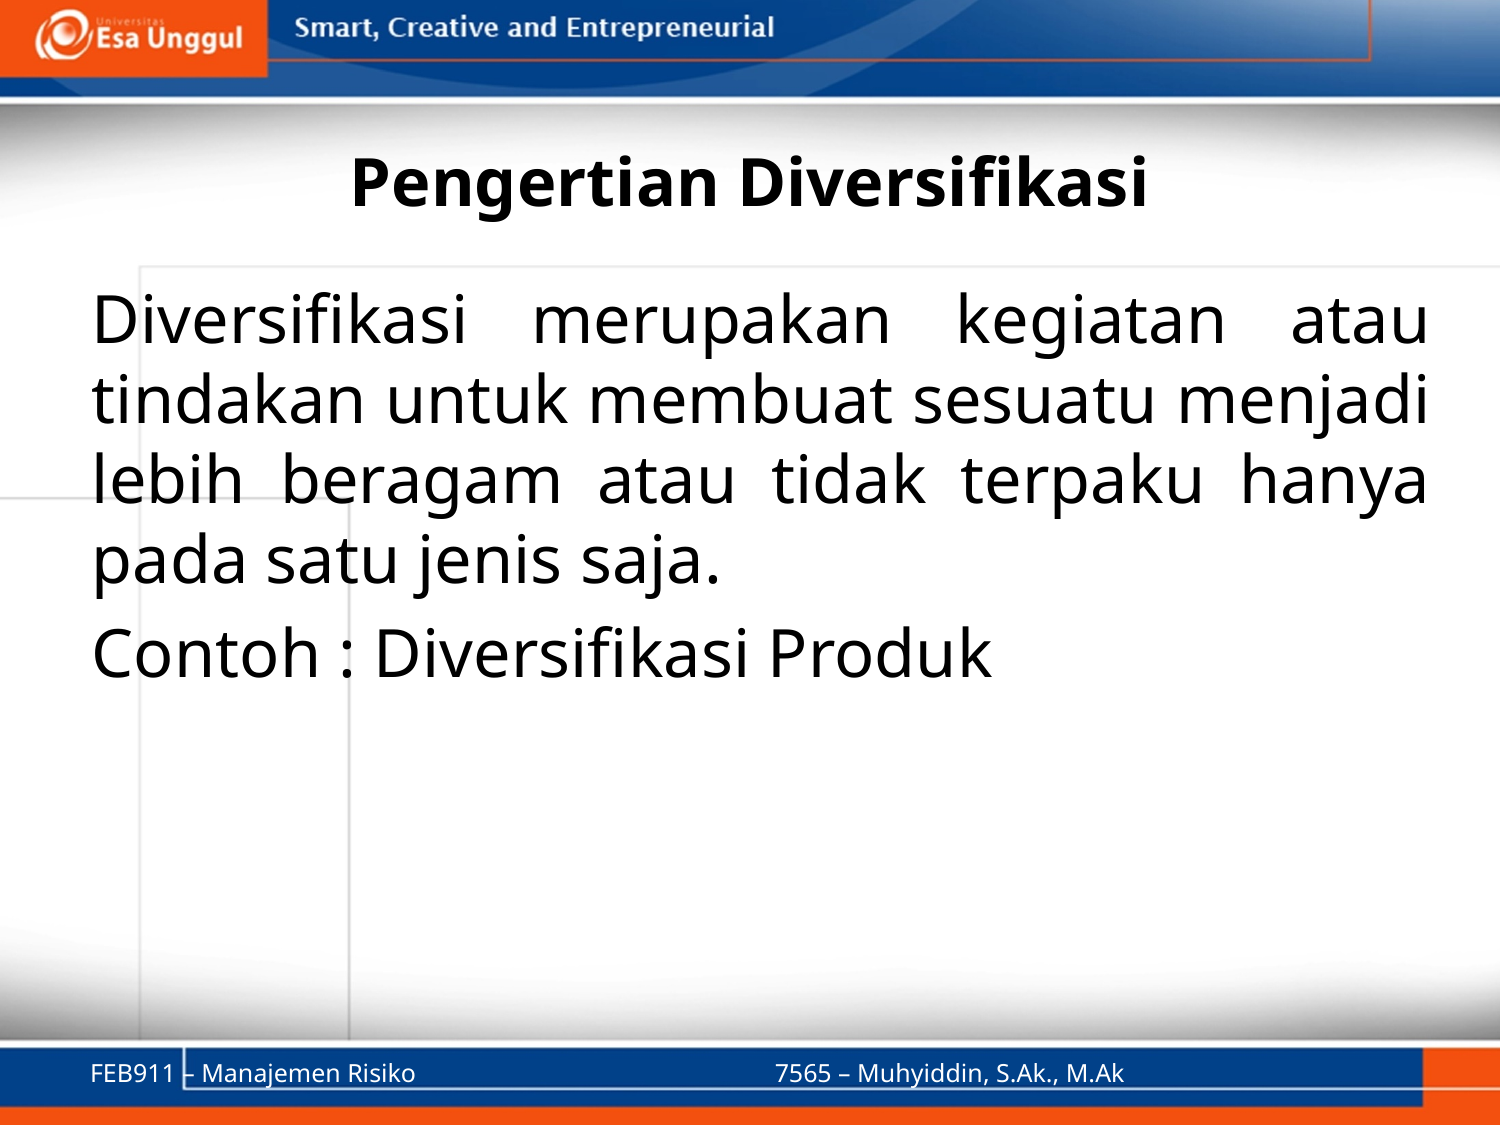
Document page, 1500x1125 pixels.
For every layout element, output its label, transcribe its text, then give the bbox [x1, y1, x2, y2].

text_box Diversifikasi merupakan kegiatan atau tindakan untuk membuat sesuatu menjadi lebih beragam atau tidak terpaku hanya pada satu jenis saja. Contoh : Diversifikasi Produk [76, 269, 1447, 1038]
picture [0, 0, 1500, 1125]
title Pengertian Diversifikasi [118, 112, 1382, 248]
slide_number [75, 1042, 645, 1103]
footer 7565 – Muhyiddin, S.Ak., M.Ak [712, 1042, 1188, 1103]
